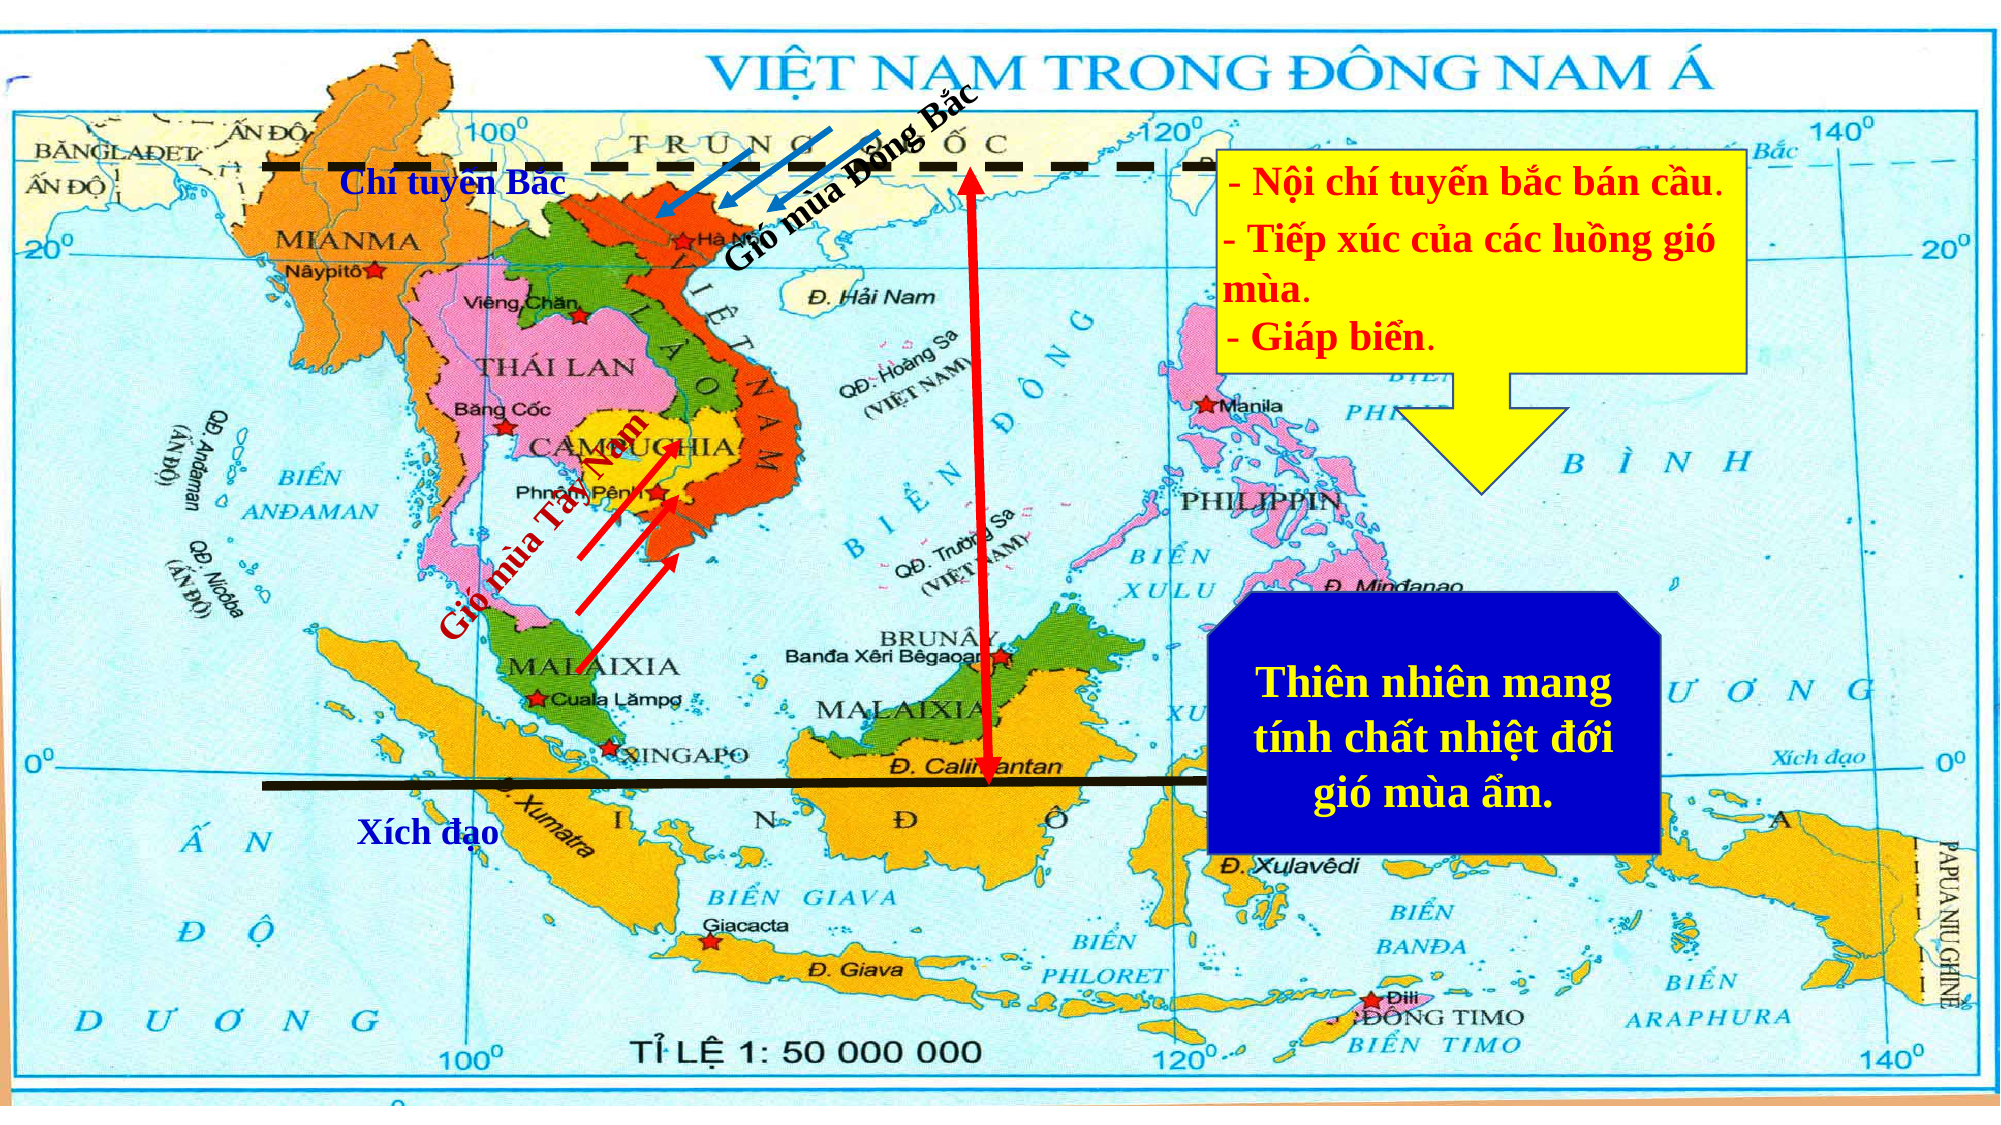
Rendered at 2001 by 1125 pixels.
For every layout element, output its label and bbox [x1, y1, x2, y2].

text_box [262, 780, 970, 786]
text_box [989, 780, 1325, 786]
text_box [970, 166, 989, 786]
picture [0, 23, 2000, 1106]
